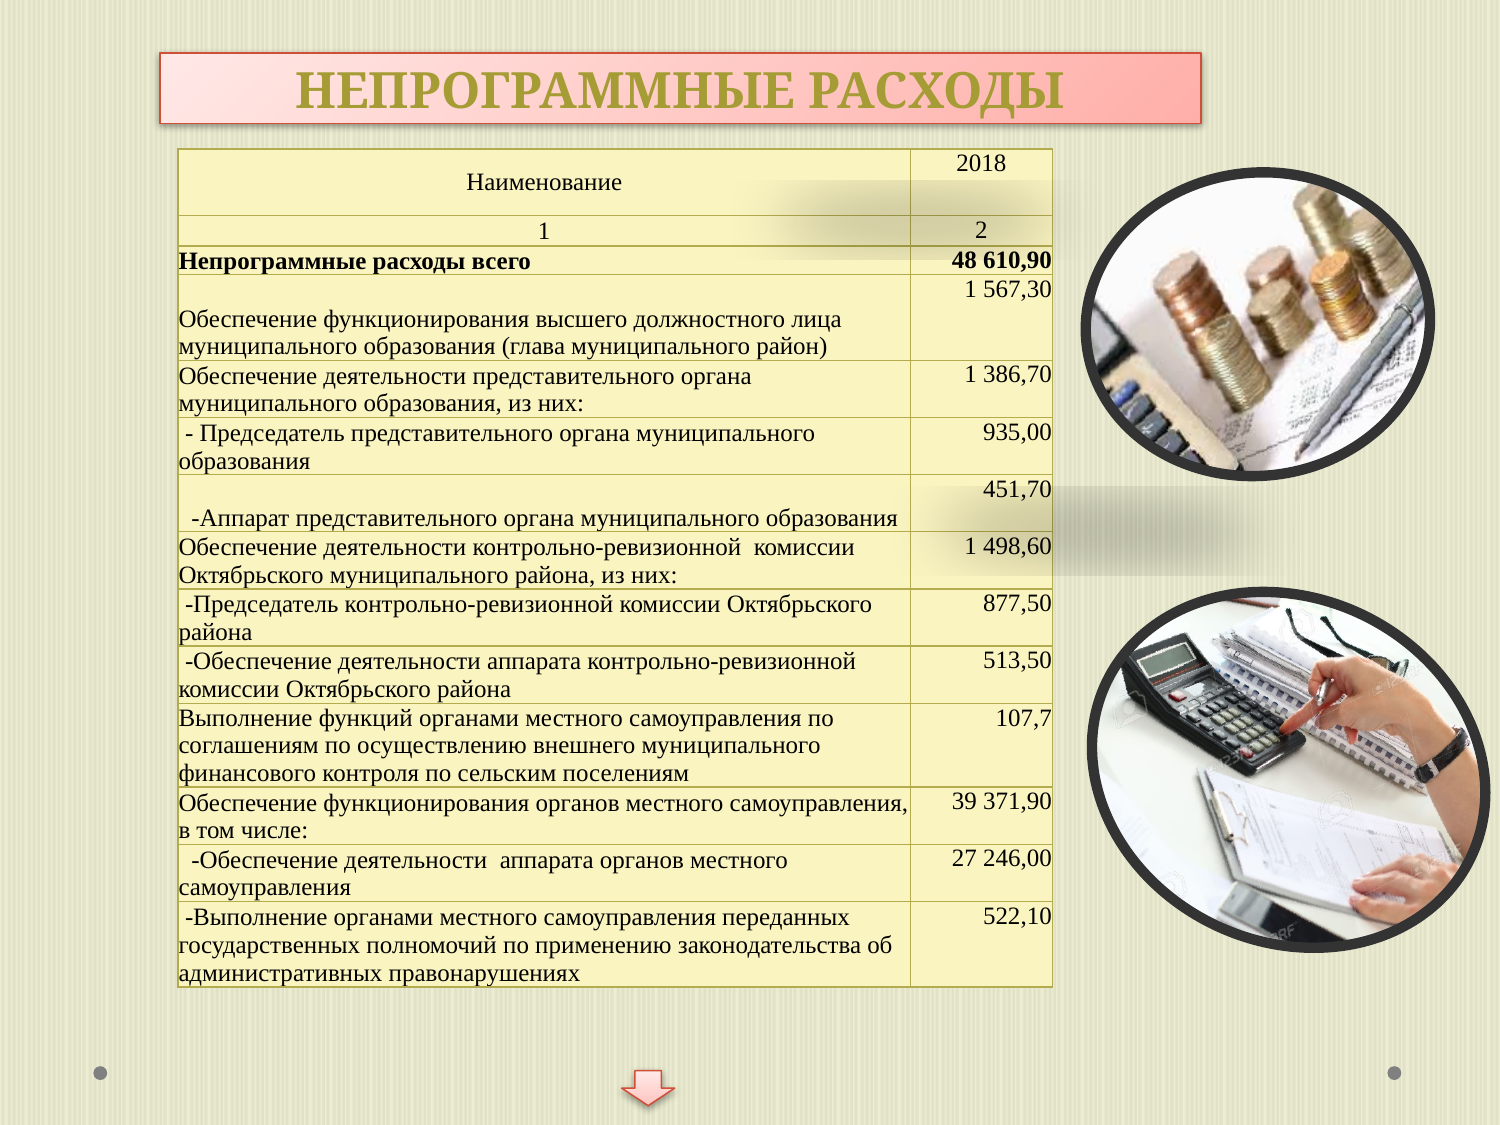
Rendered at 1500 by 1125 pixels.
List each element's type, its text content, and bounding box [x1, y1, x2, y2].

table_cell -Обеспечение деятельности аппарата органов местного самоуправления [179, 845, 910, 901]
table_cell 1 [179, 216, 771, 245]
table_cell 513,50 [911, 647, 1052, 703]
table_cell Обеспечение функционирования органов местного самоуправления, в том числе: [179, 788, 910, 844]
table_cell Обеспечение функционирования высшего должностного лица муниципального образования (глава муниципального район) [179, 275, 910, 360]
table_cell -Председатель контрольно-ревизионной комиссии Октябрьского района [179, 590, 910, 645]
table_cell Выполнение функций органами местного самоуправления по соглашениям по осуществлению внешнего муниципального финансового контроля по сельским поселениям [179, 704, 910, 786]
table_cell 1 498,60 [911, 532, 1052, 588]
table_cell 1 567,30 [911, 275, 1052, 360]
table_cell Непрограммные расходы всего [179, 247, 910, 274]
table_cell 522,10 [911, 902, 1052, 986]
table_cell 935,00 [911, 418, 1052, 474]
table_header Наименование [179, 150, 910, 215]
table_cell 451,70 [911, 475, 1052, 531]
text_box НЕПРОГРАММНЫЕ РАСХОДЫ [159, 52, 1202, 124]
table_cell 107,7 [911, 704, 1052, 786]
table_cell 877,50 [911, 590, 1052, 645]
table_cell -Обеспечение деятельности аппарата контрольно-ревизионной комиссии Октябрьского района [179, 647, 910, 703]
table_cell 27 246,00 [911, 845, 1052, 901]
table_cell Обеспечение деятельности контрольно-ревизионной комиссии Октябрьского муниципального района, из них: [179, 532, 910, 588]
table_cell 48 610,90 [911, 253, 1052, 274]
table_header 2018 [911, 150, 1052, 185]
table_cell 1 386,70 [911, 361, 1052, 417]
table_cell - Председатель представительного органа муниципального образования [179, 418, 910, 474]
text_box [620, 1069, 676, 1107]
table_cell -Аппарат представительного органа муниципального образования [179, 475, 910, 531]
picture [1085, 172, 1431, 477]
table_cell Обеспечение деятельности представительного органа муниципального образования, из них: [179, 361, 910, 417]
picture [1086, 597, 1491, 942]
table_cell 39 371,90 [911, 788, 1052, 844]
table_cell -Выполнение органами местного самоуправления переданных государственных полномочий по применению законодательства об административных правонарушениях [179, 902, 910, 986]
